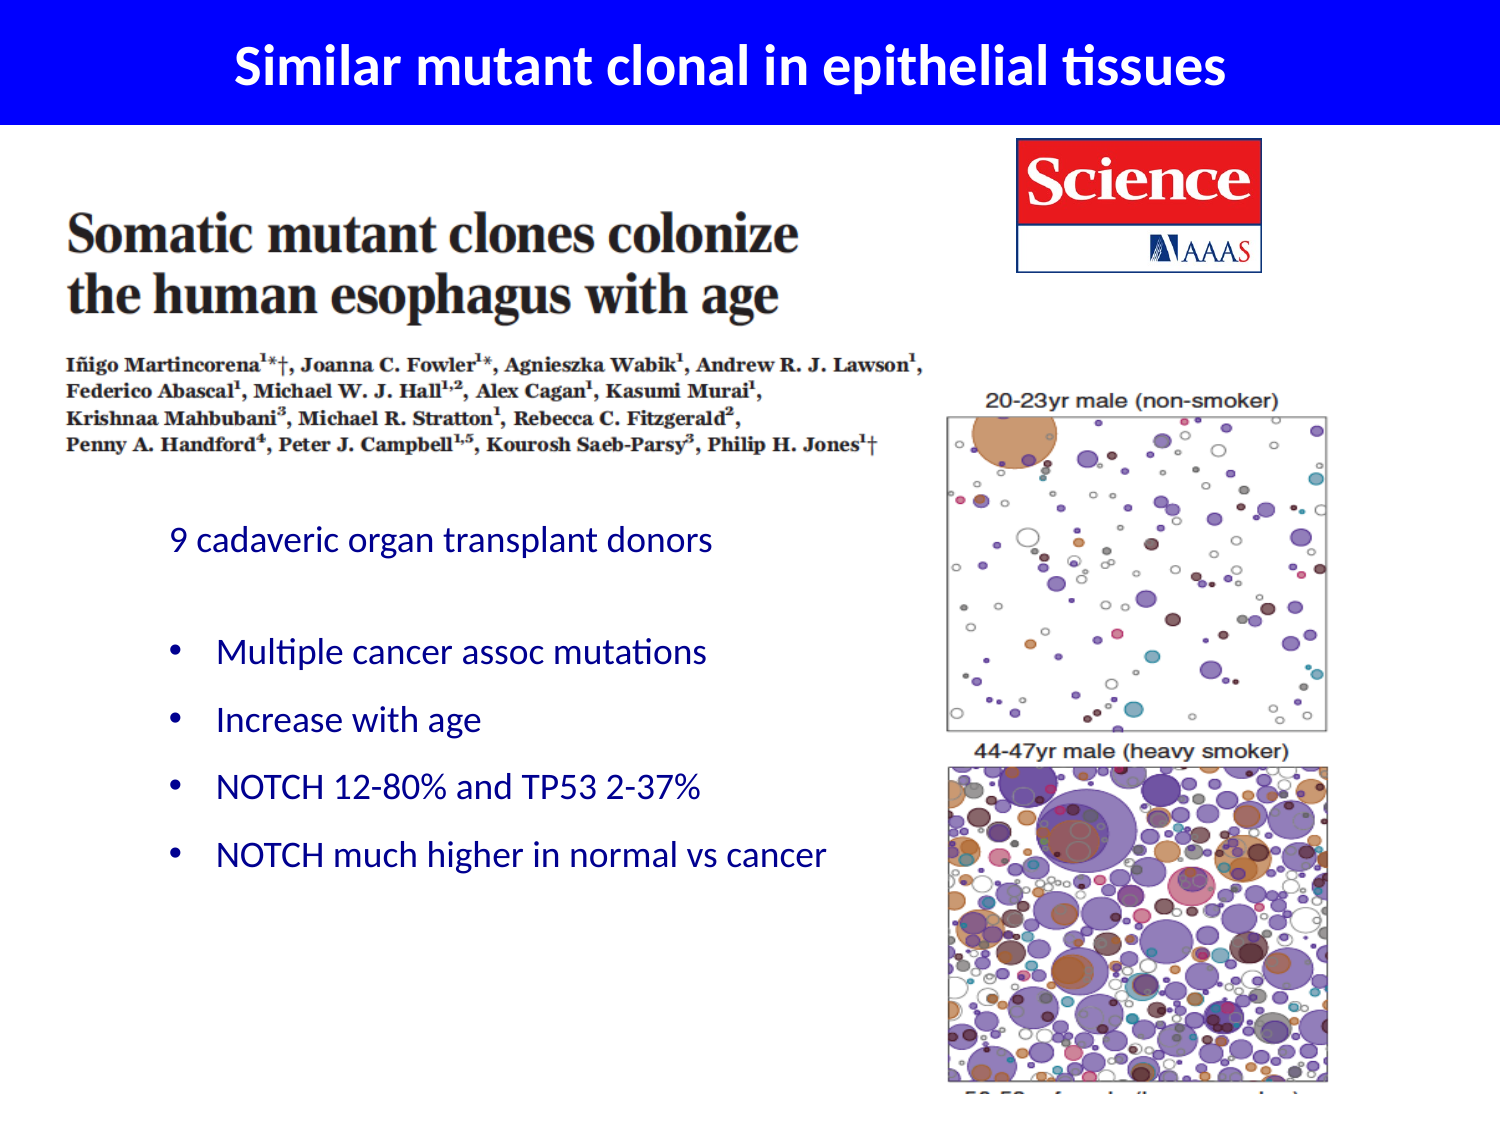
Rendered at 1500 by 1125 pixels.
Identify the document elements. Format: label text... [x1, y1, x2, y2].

text_box [0, 0, 1500, 125]
text_box 9 cadaveric organ transplant donors Multiple cancer assoc mutations Increase with age NOTCH 12-80% and TP53 2-37% NOTCH much higher in normal vs cancer [154, 507, 843, 883]
text_box Similar mutant clonal in epithelial tissues [220, 20, 1269, 105]
picture [56, 205, 1340, 1094]
picture [1016, 138, 1263, 273]
